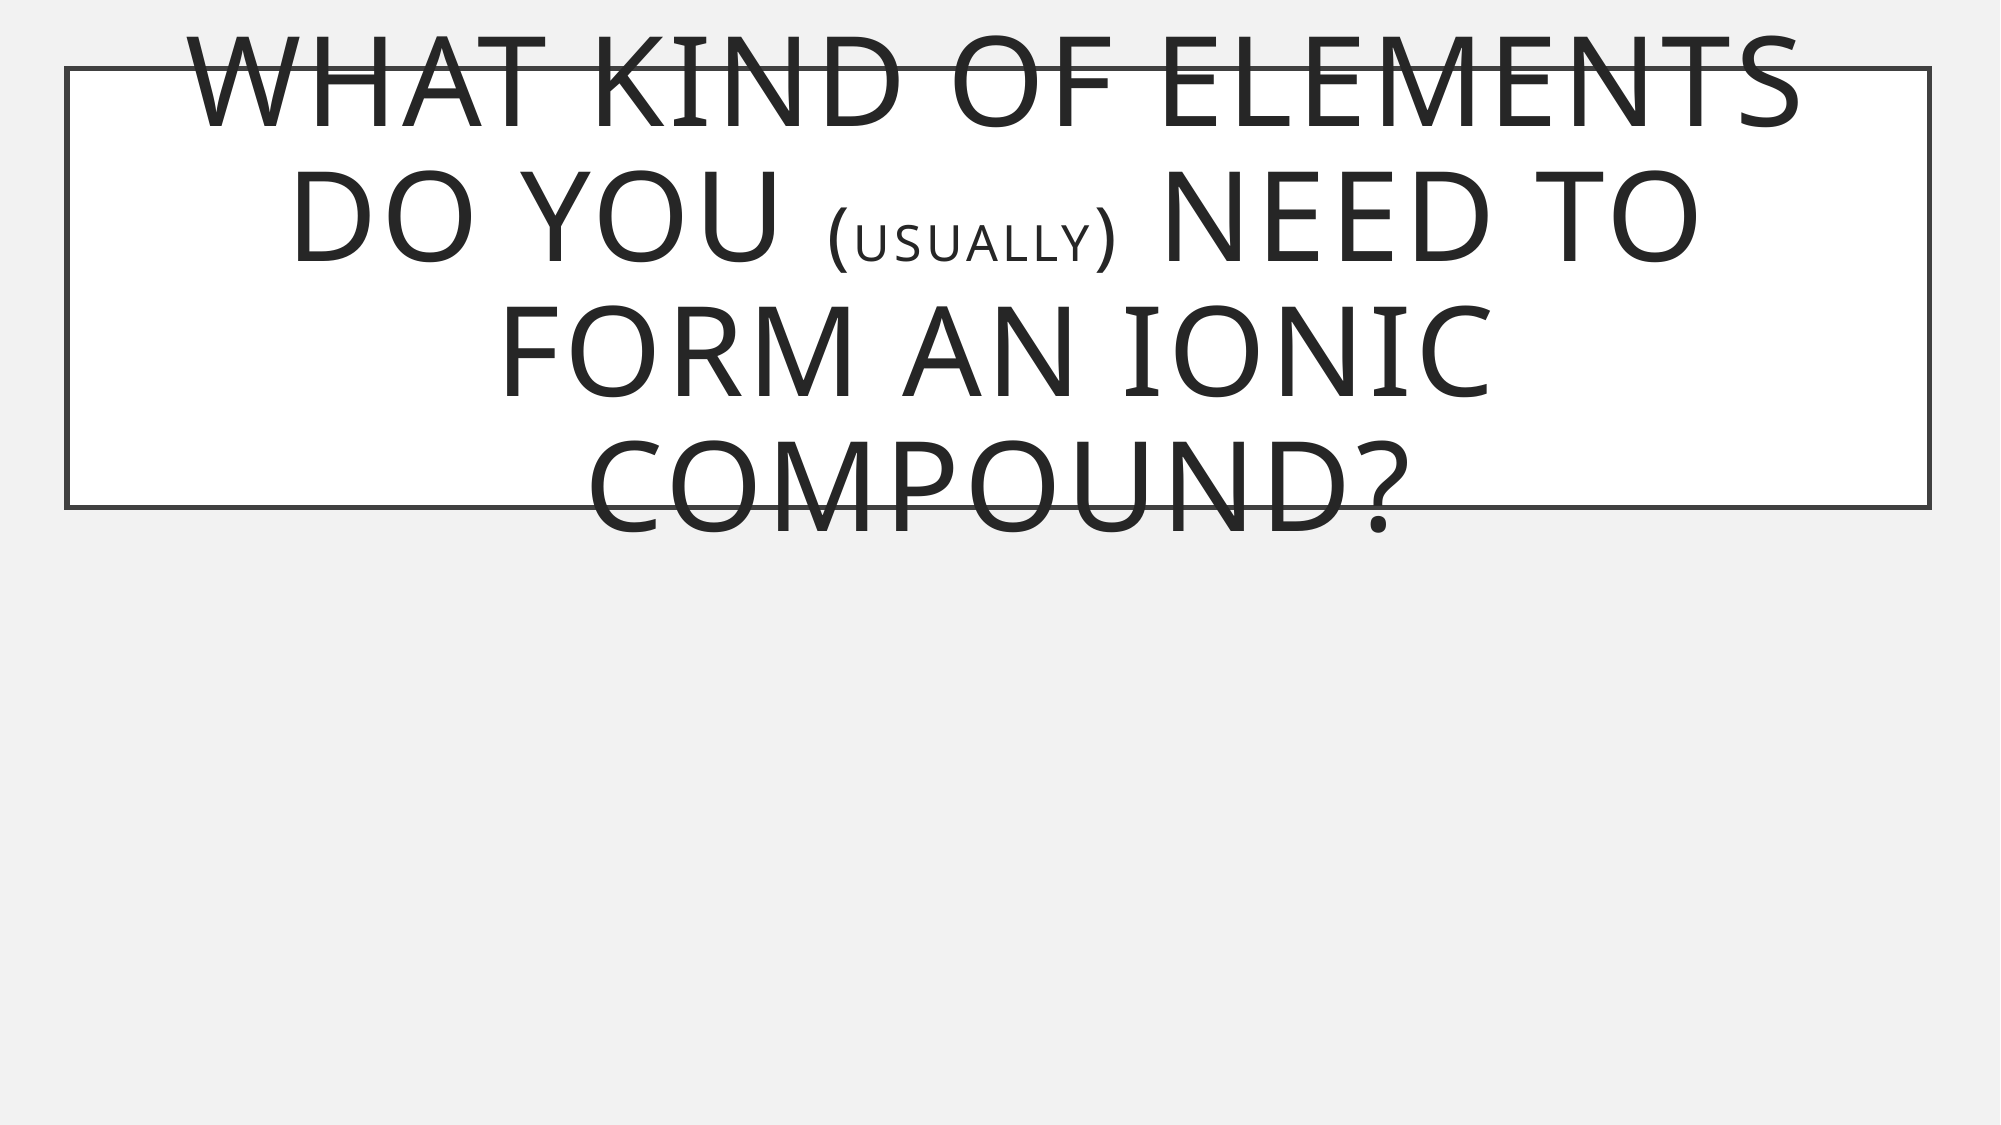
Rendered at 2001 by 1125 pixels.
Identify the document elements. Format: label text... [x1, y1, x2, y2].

title What kind of elements do you (usually) need to form an ionic compound? [64, 66, 1932, 510]
